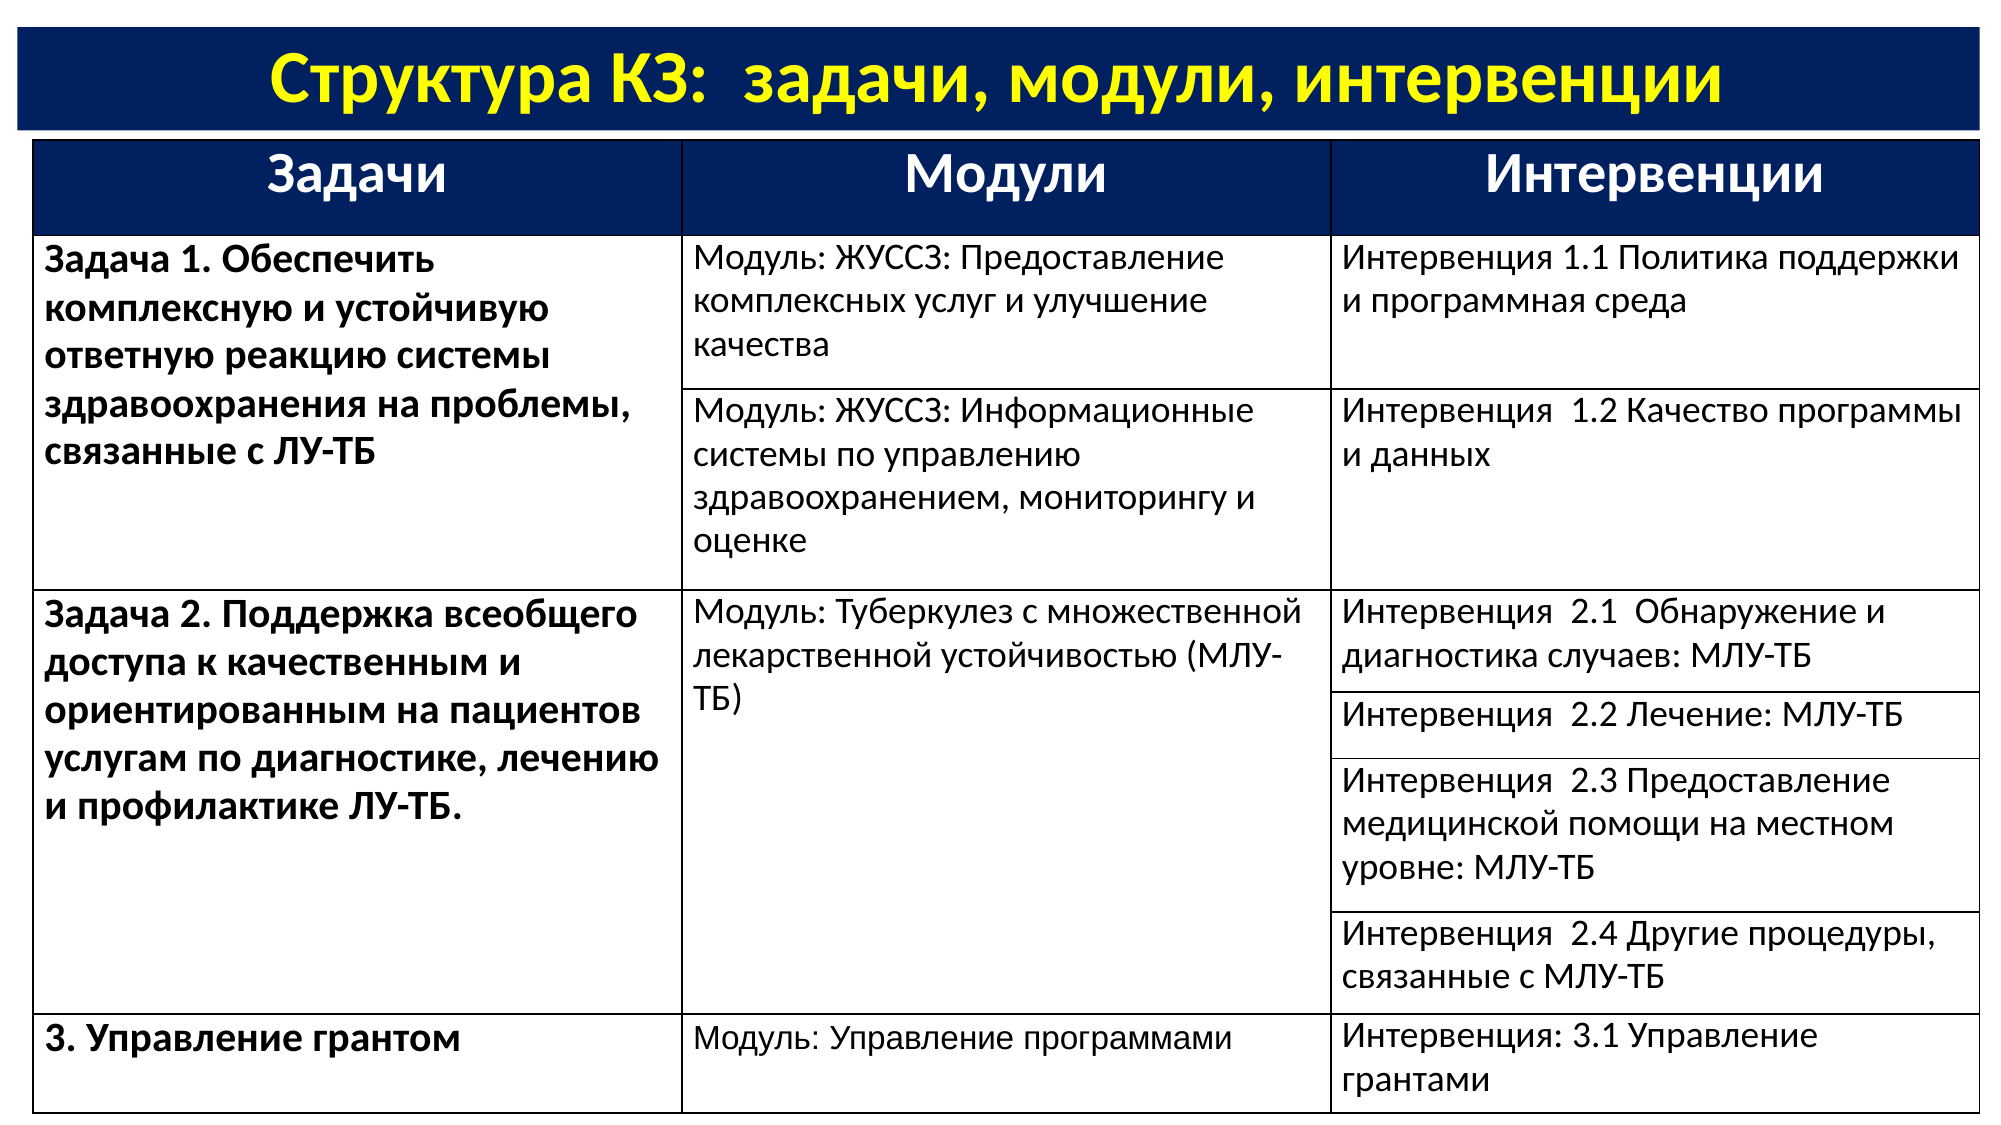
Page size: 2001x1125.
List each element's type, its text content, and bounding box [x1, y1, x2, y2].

table_cell Интервенция 2.3 Предоставление медицинской помощи на местном уровне: МЛУ-ТБ [1332, 759, 1979, 911]
table_cell Модуль: Управление программами [683, 1015, 1330, 1112]
table_cell Модуль: ЖУССЗ: Предоставление комплексных услуг и улучшение качества [683, 236, 1330, 388]
table_header Модули [683, 141, 1330, 235]
table_cell Интервенция 2.4 Другие процедуры, связанные с МЛУ-ТБ [1332, 913, 1979, 1013]
title Структура КЗ: задачи, модули, интервенции [17, 27, 1980, 131]
table_cell 3. Управление грантом [34, 1015, 681, 1112]
table_cell Интервенция: 3.1 Управление грантами [1332, 1015, 1979, 1112]
table_cell Интервенция 2.2 Лечение: МЛУ-ТБ [1332, 693, 1979, 758]
table_cell Модуль: Туберкулез с множественной лекарственной устойчивостью (МЛУ-ТБ) [683, 591, 1330, 1013]
table_cell Интервенция 1.1 Политика поддержки и программная среда [1332, 236, 1979, 388]
table_cell Интервенция 1.2 Качество программы и данных [1332, 390, 1979, 589]
table_cell Задача 1. Обеспечить комплексную и устойчивую ответную реакцию системы здравоохранения на проблемы, связанные с ЛУ-ТБ [34, 236, 681, 589]
table_cell Задача 2. Поддержка всеобщего доступа к качественным и ориентированным на пациентов услугам по диагностике, лечению и профилактике ЛУ-ТБ. [34, 591, 681, 1013]
table_header Задачи [34, 141, 681, 235]
table_cell Интервенция 2.1 Обнаружение и диагностика случаев: МЛУ-ТБ [1332, 591, 1979, 691]
table_cell Модуль: ЖУССЗ: Информационные системы по управлению здравоохранением, мониторингу и оценке [683, 390, 1330, 589]
table_header Интервенции [1332, 141, 1979, 235]
